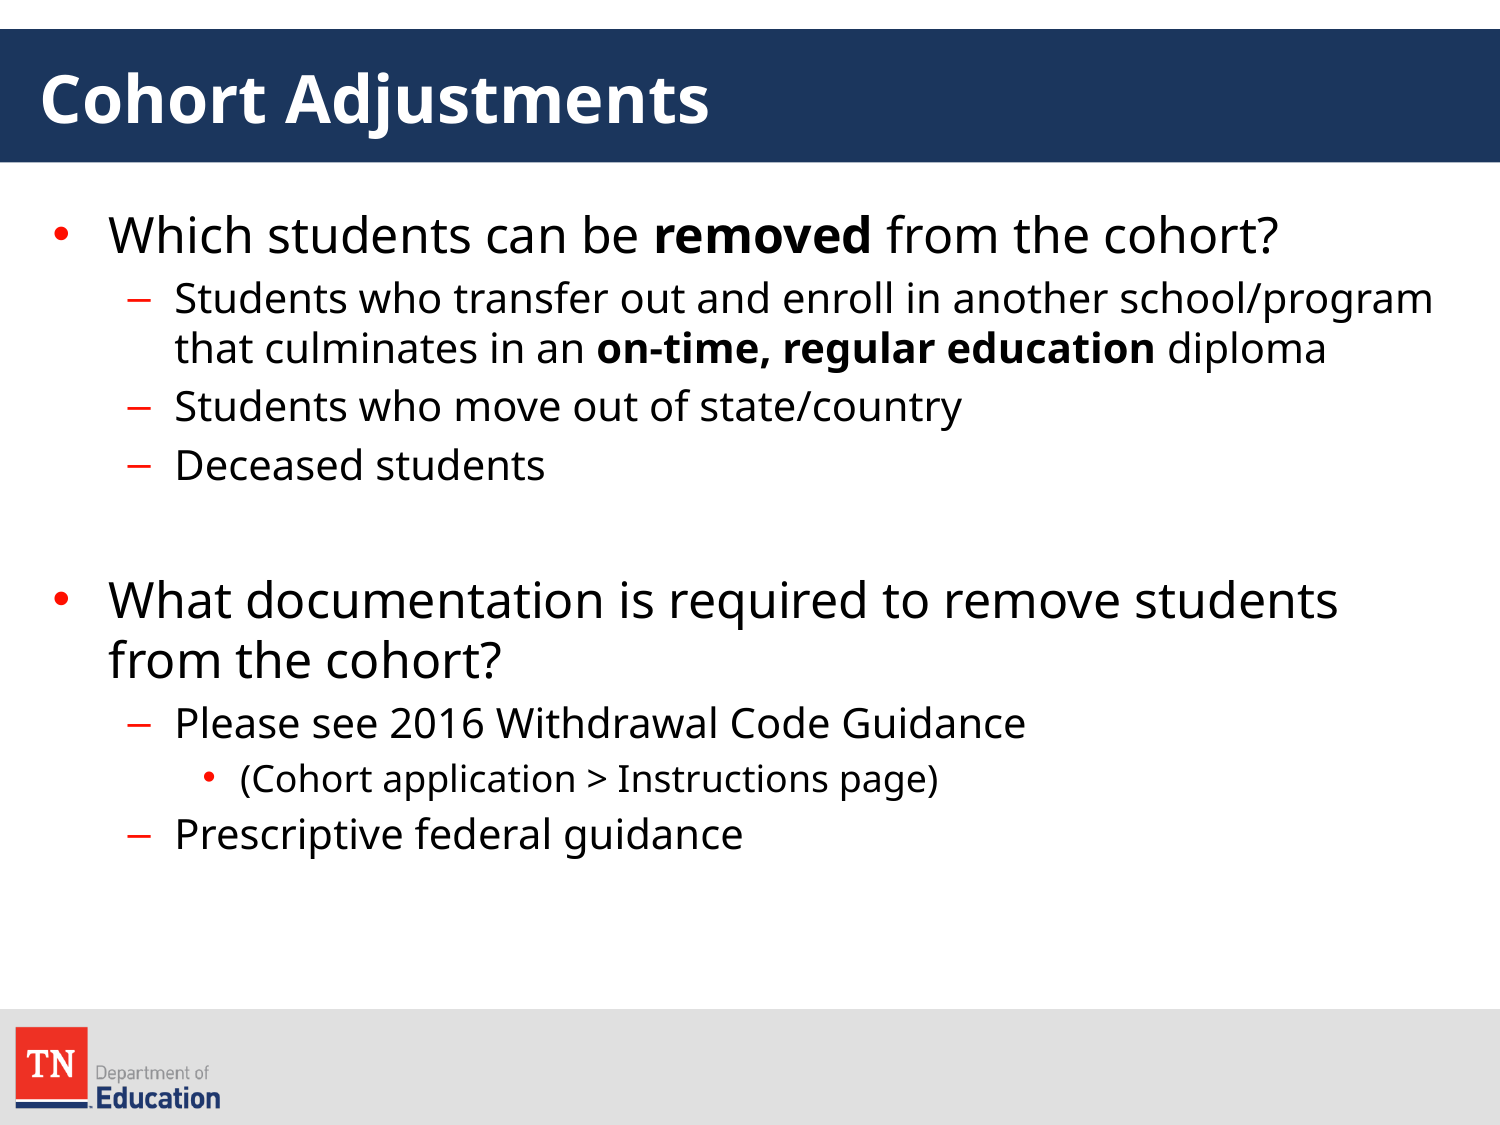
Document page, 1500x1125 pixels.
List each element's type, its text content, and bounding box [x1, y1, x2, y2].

picture [7, 1007, 228, 1125]
title Cohort Adjustments [24, 29, 1475, 165]
list Which students can be removed from the cohort? Students who transfer out and enroll in another school/program that culminates in an on-time, regular education diploma Students who move out of state/country Deceased students What documentation is required to remove students from the cohort? Please see 2016 Withdrawal Code Guidance (Cohort application > Instructions page) Prescriptive federal guidance [37, 195, 1475, 1010]
